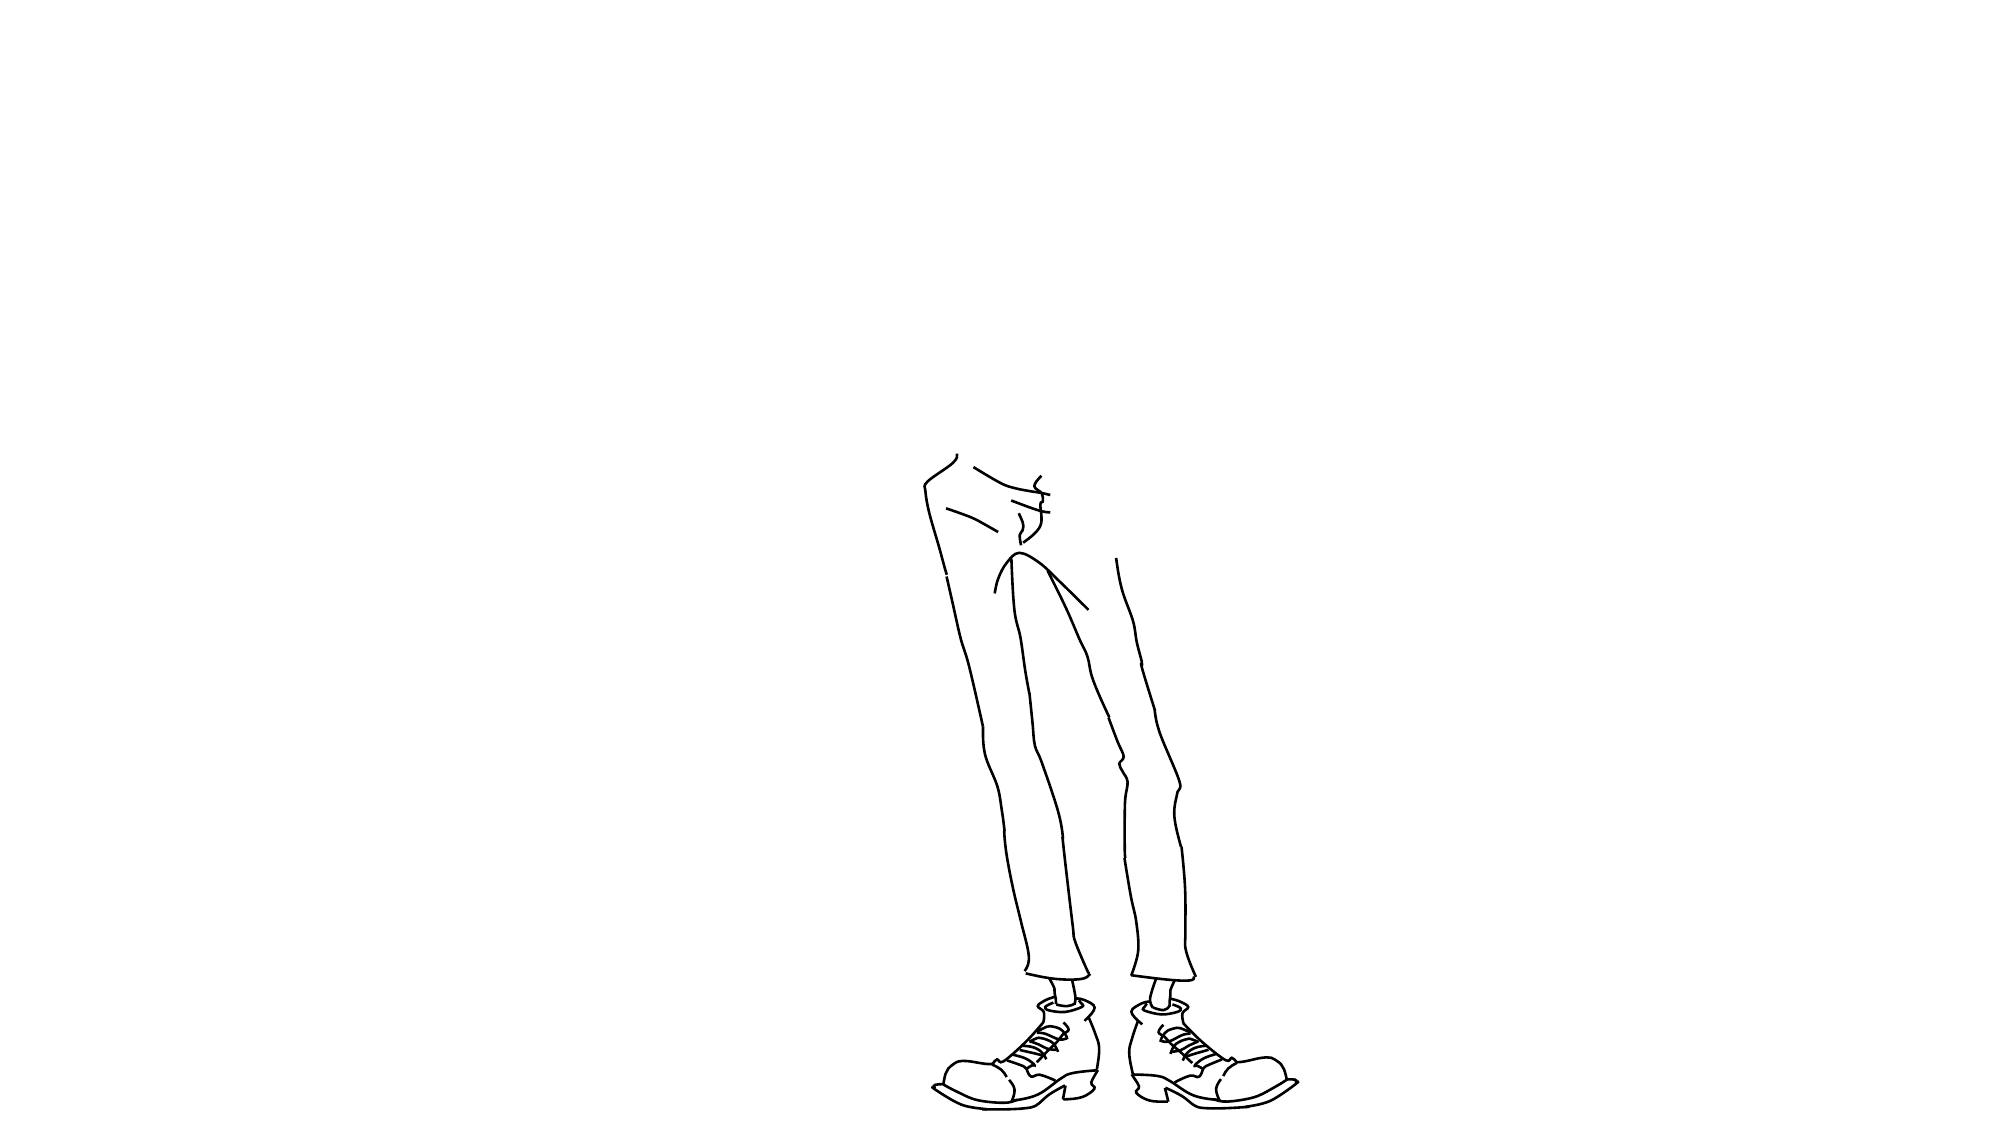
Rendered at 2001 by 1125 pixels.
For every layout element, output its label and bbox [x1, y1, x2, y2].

picture [842, 24, 1316, 1112]
